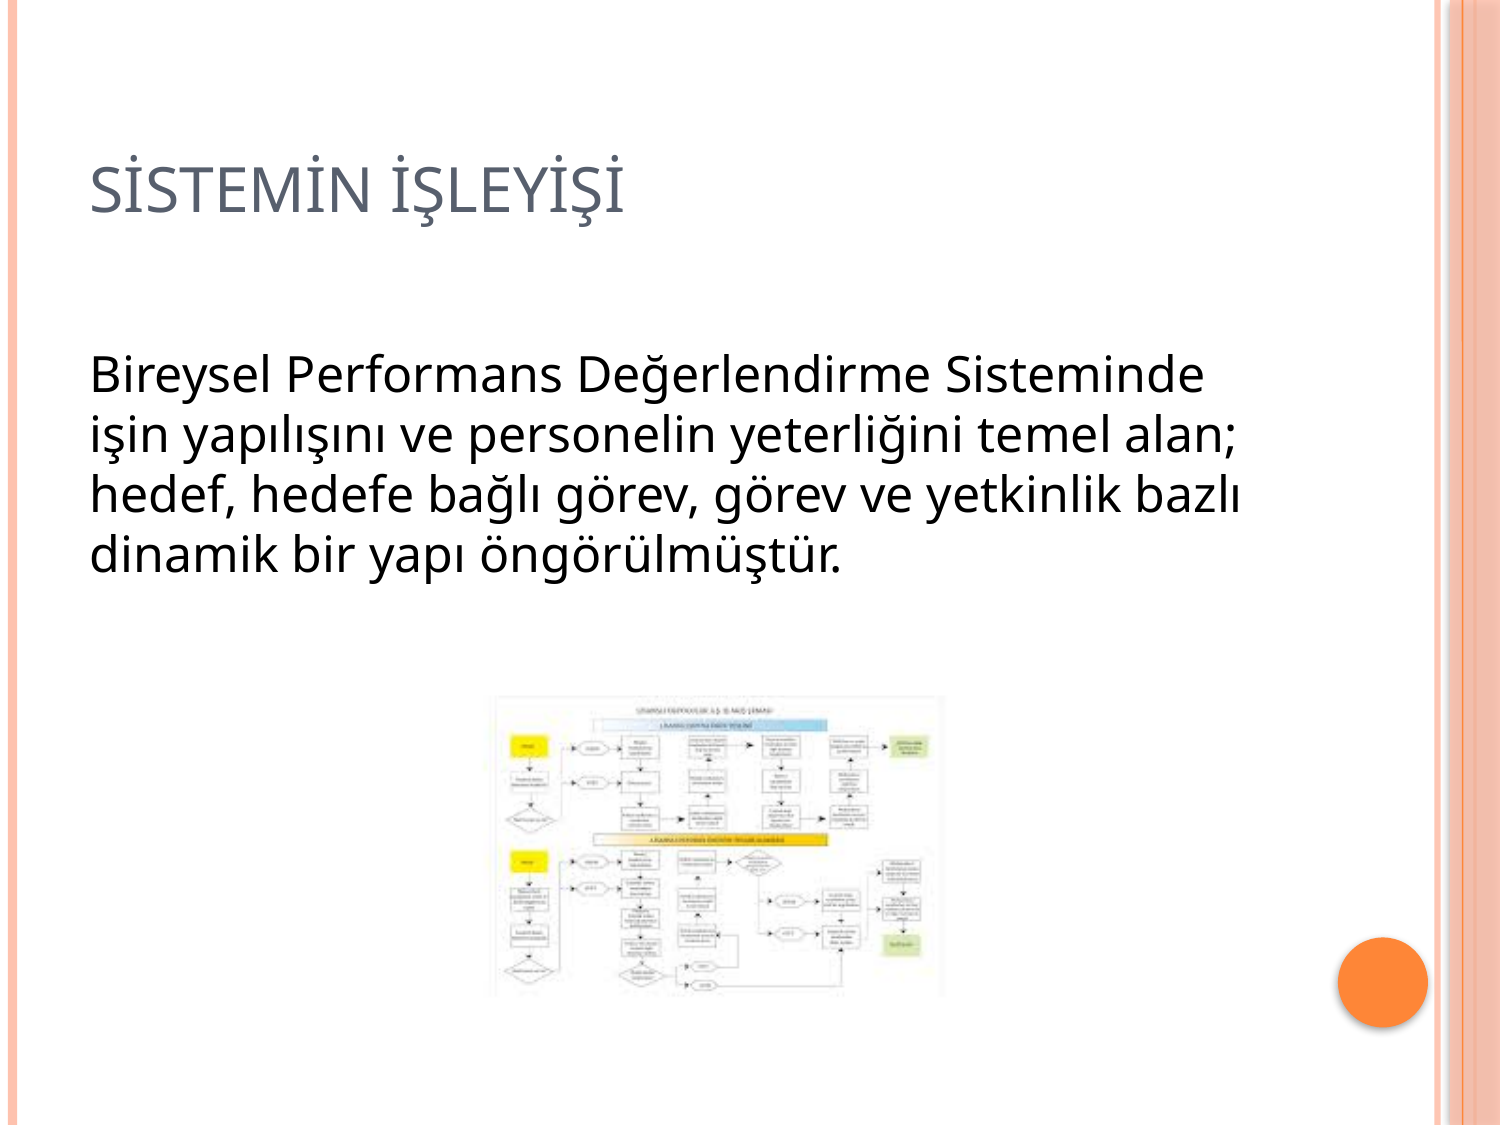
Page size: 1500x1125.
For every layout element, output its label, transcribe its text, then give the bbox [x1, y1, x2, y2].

list Bireysel Performans Değerlendirme Sisteminde işin yapılışını ve personelin yeterliğini temel alan; hedef, hedefe bağlı görev, görev ve yetkinlik bazlı dinamik bir yapı öngörülmüştür. [75, 262, 1300, 1062]
picture [454, 681, 964, 1031]
title Sistemin işleyişi [75, 45, 1300, 233]
